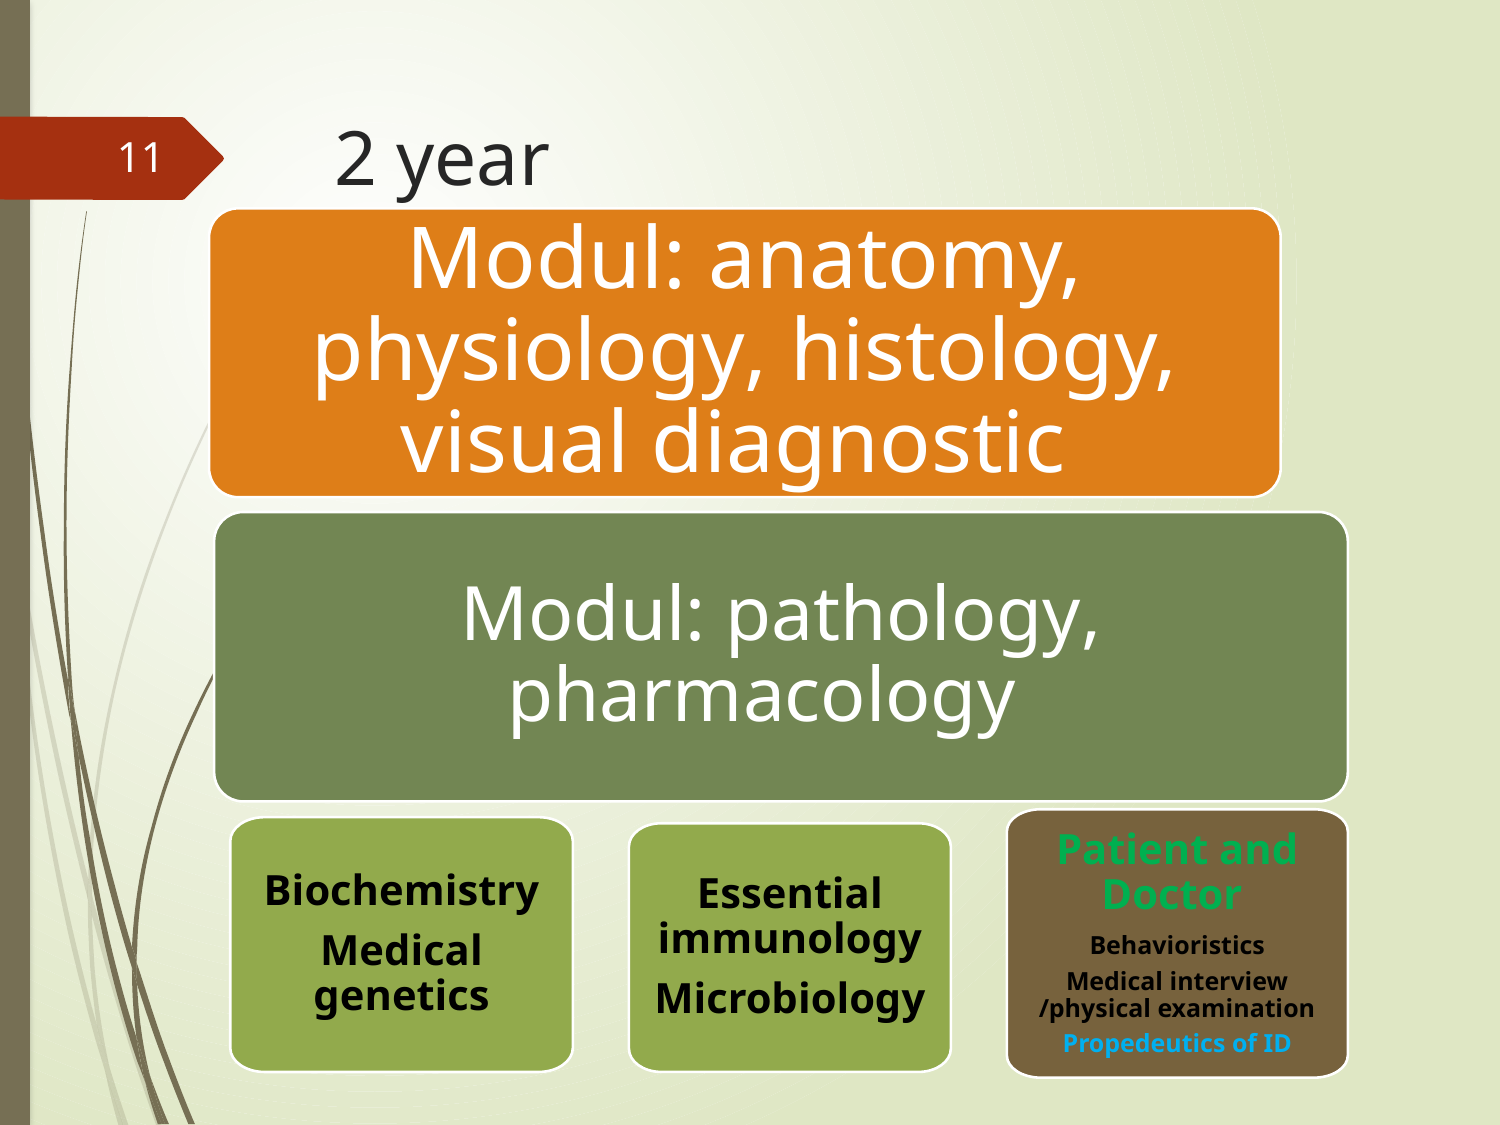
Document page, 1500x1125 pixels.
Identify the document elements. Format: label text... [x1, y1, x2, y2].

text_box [208, 208, 1348, 1078]
slide_number 11 [83, 129, 180, 190]
title 2 year [319, 102, 1400, 313]
